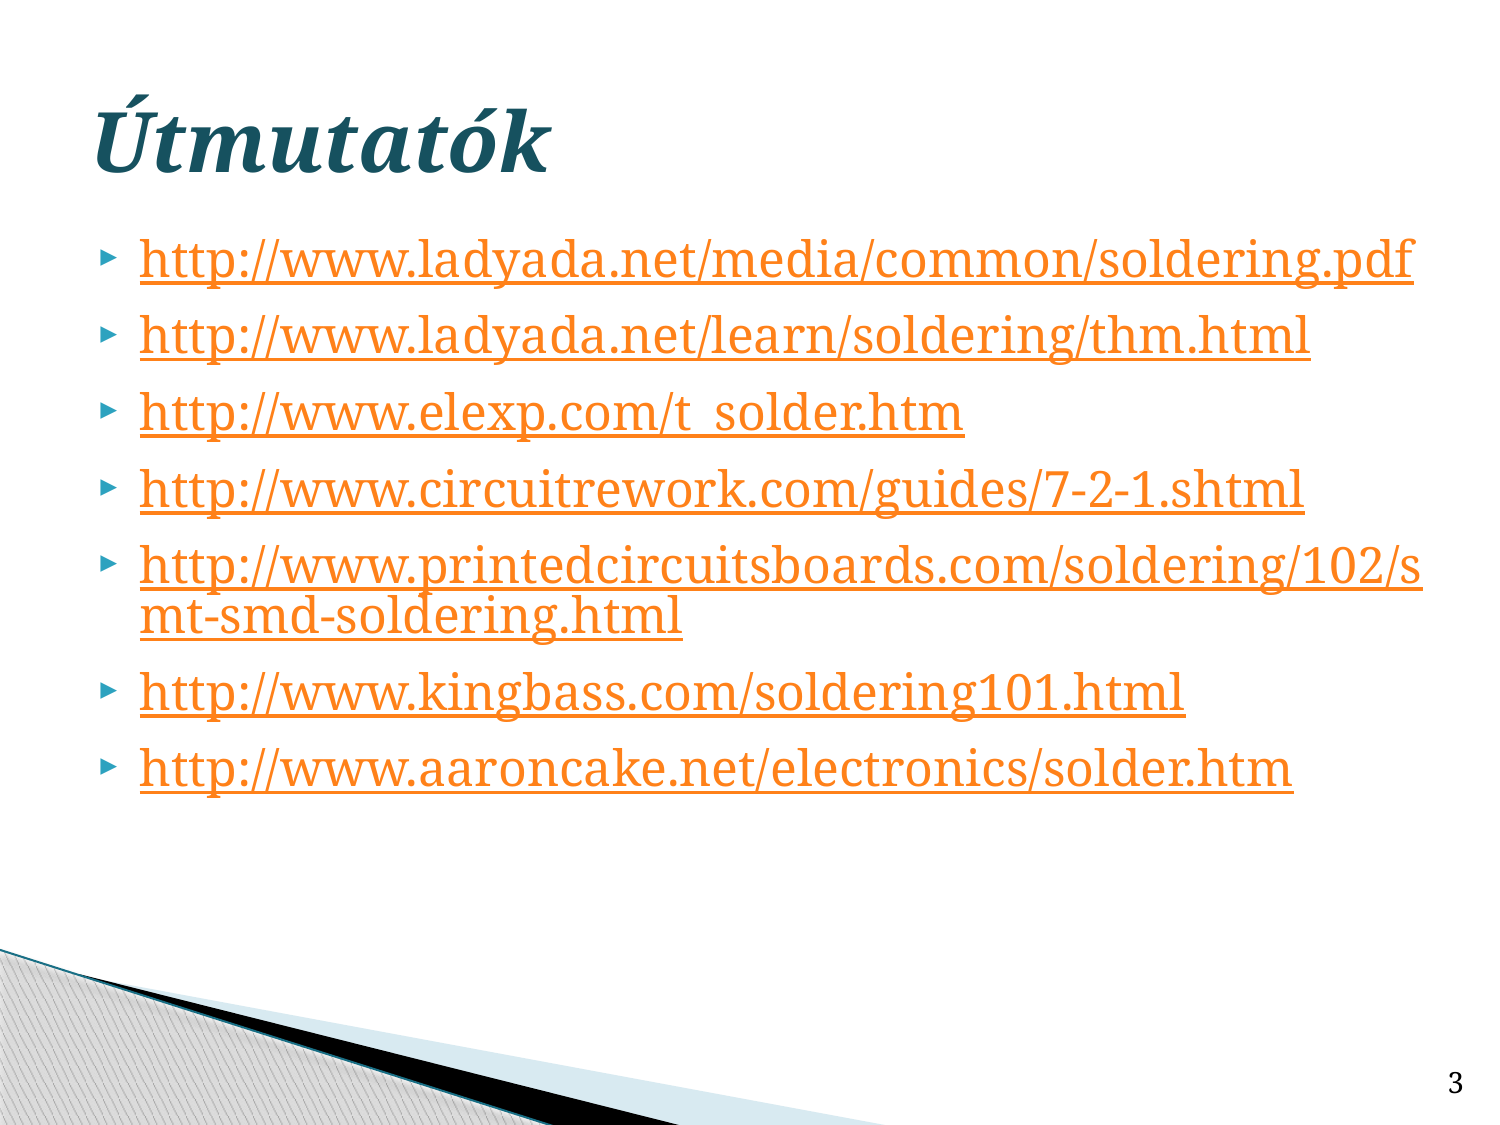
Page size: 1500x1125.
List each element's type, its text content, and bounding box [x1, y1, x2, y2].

slide_number 3 [1399, 1051, 1479, 1112]
title Útmutatók [75, 45, 1425, 233]
list http://www.ladyada.net/media/common/soldering.pdf http://www.ladyada.net/learn/soldering/thm.html http://www.elexp.com/t_solder.htm http://www.circuitrework.com/guides/7-2-1.shtml http://www.printedcircuitsboards.com/soldering/102/smt-smd-soldering.html http://www.kingbass.com/soldering101.html http://www.aaroncake.net/electronics/solder.htm [64, 219, 1461, 1041]
